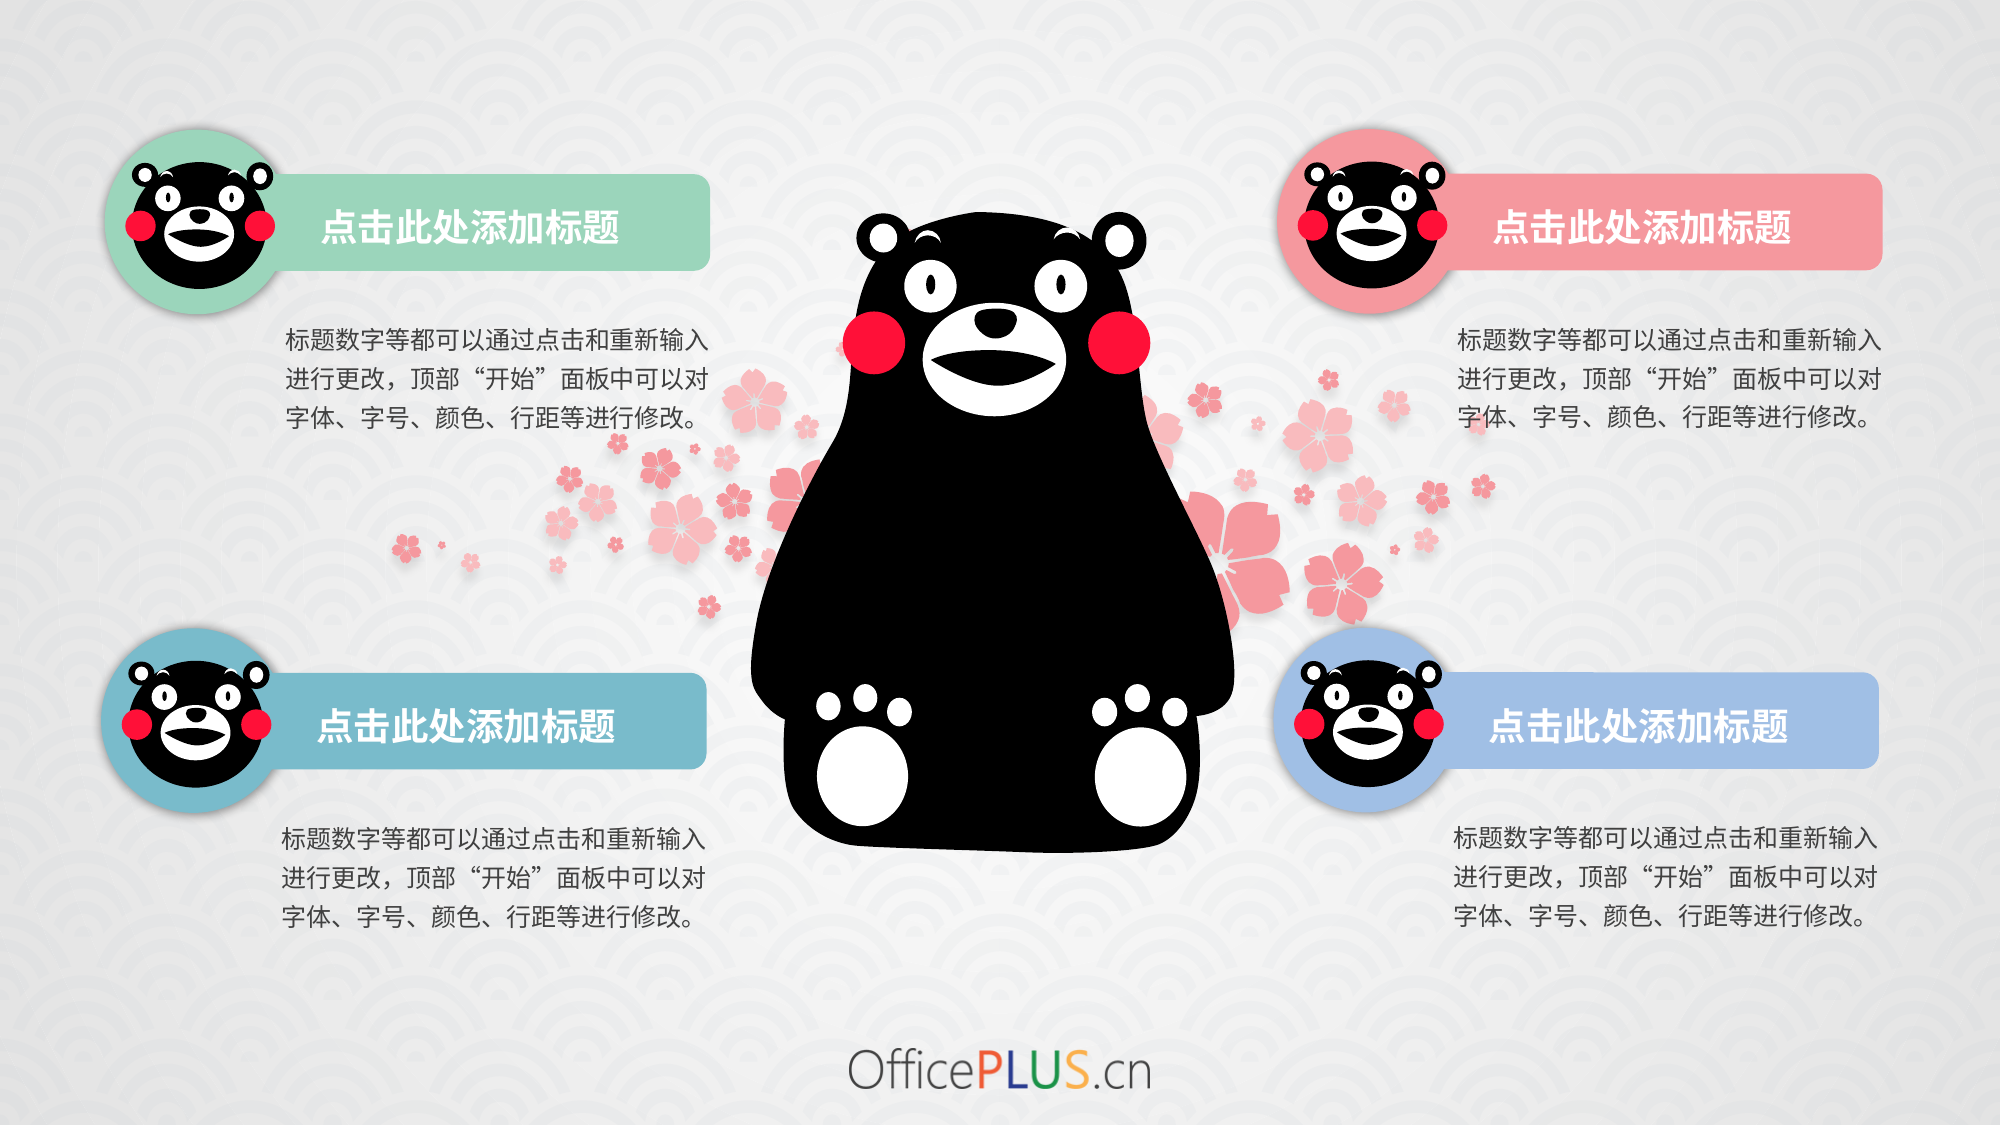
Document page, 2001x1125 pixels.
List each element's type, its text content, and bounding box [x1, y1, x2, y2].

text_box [104, 129, 711, 315]
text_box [1273, 627, 1879, 813]
text_box 标题数字等都可以通过点击和重新输入进行更改，顶部“开始”面板中可以对字体、字号、颜色、行距等进行修改。 [270, 308, 726, 440]
text_box 标题数字等都可以通过点击和重新输入进行更改，顶部“开始”面板中可以对字体、字号、颜色、行距等进行修改。 [1442, 307, 1898, 440]
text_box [1277, 129, 1883, 314]
picture [849, 1048, 1150, 1089]
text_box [1239, 341, 1496, 722]
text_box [391, 341, 745, 722]
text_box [101, 628, 707, 813]
text_box 标题数字等都可以通过点击和重新输入进行更改，顶部“开始”面板中可以对字体、字号、颜色、行距等进行修改。 [1439, 806, 1895, 938]
text_box 标题数字等都可以通过点击和重新输入进行更改，顶部“开始”面板中可以对字体、字号、颜色、行距等进行修改。 [266, 807, 722, 939]
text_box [745, 211, 1239, 855]
